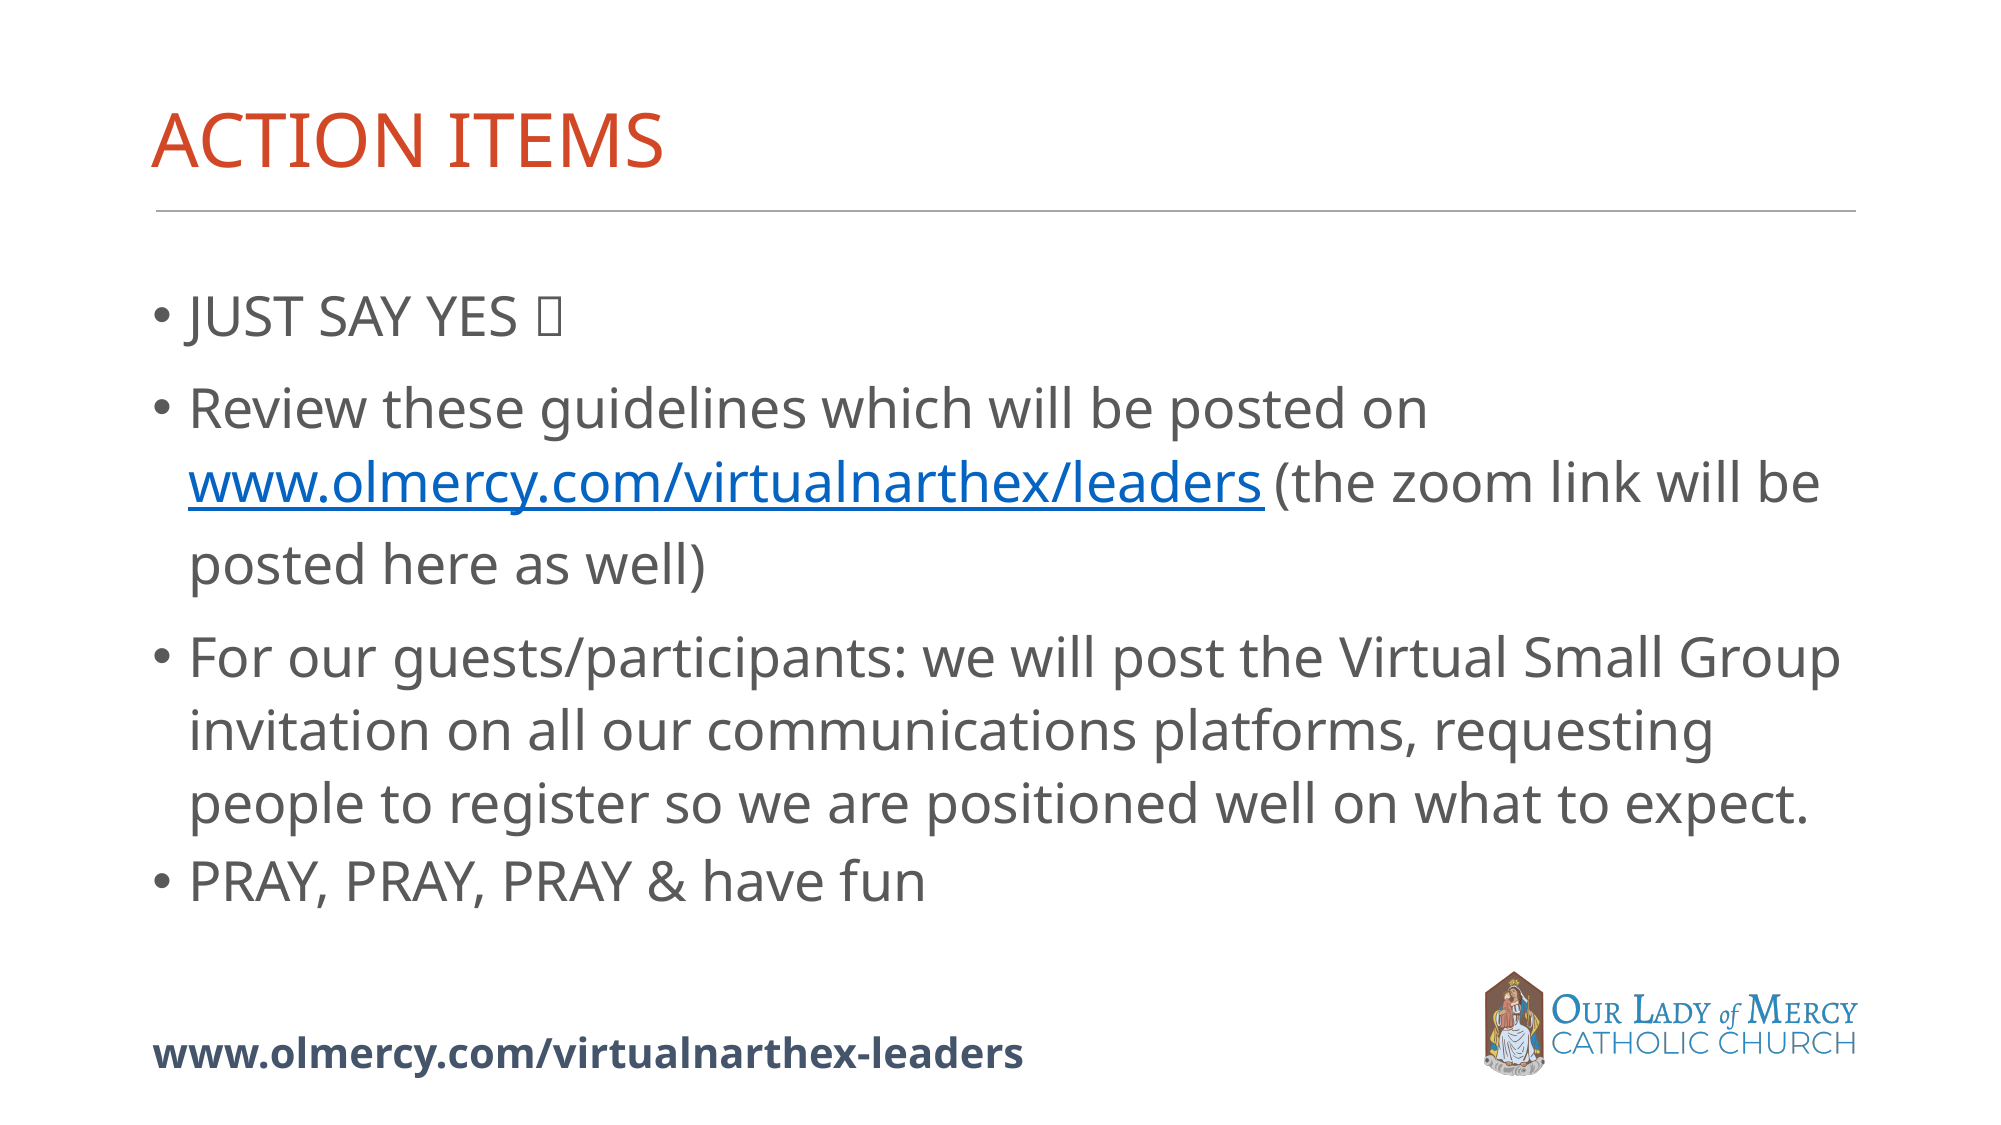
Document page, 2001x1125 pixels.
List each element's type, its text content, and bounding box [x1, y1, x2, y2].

title ACTION ITEMS [136, 75, 1862, 211]
footer www.olmercy.com/virtualnarthex-leaders [137, 1021, 1086, 1082]
list JUST SAY YES  Review these guidelines which will be posted on www.olmercy.com/virtualnarthex/leaders (the zoom link will be posted here as well) For our guests/participants: we will post the Virtual Small Group invitation on all our communications platforms, requesting people to register so we are positioned well on what to expect. PRAY, PRAY, PRAY & have fun [137, 266, 1863, 981]
picture [1479, 966, 1862, 1080]
